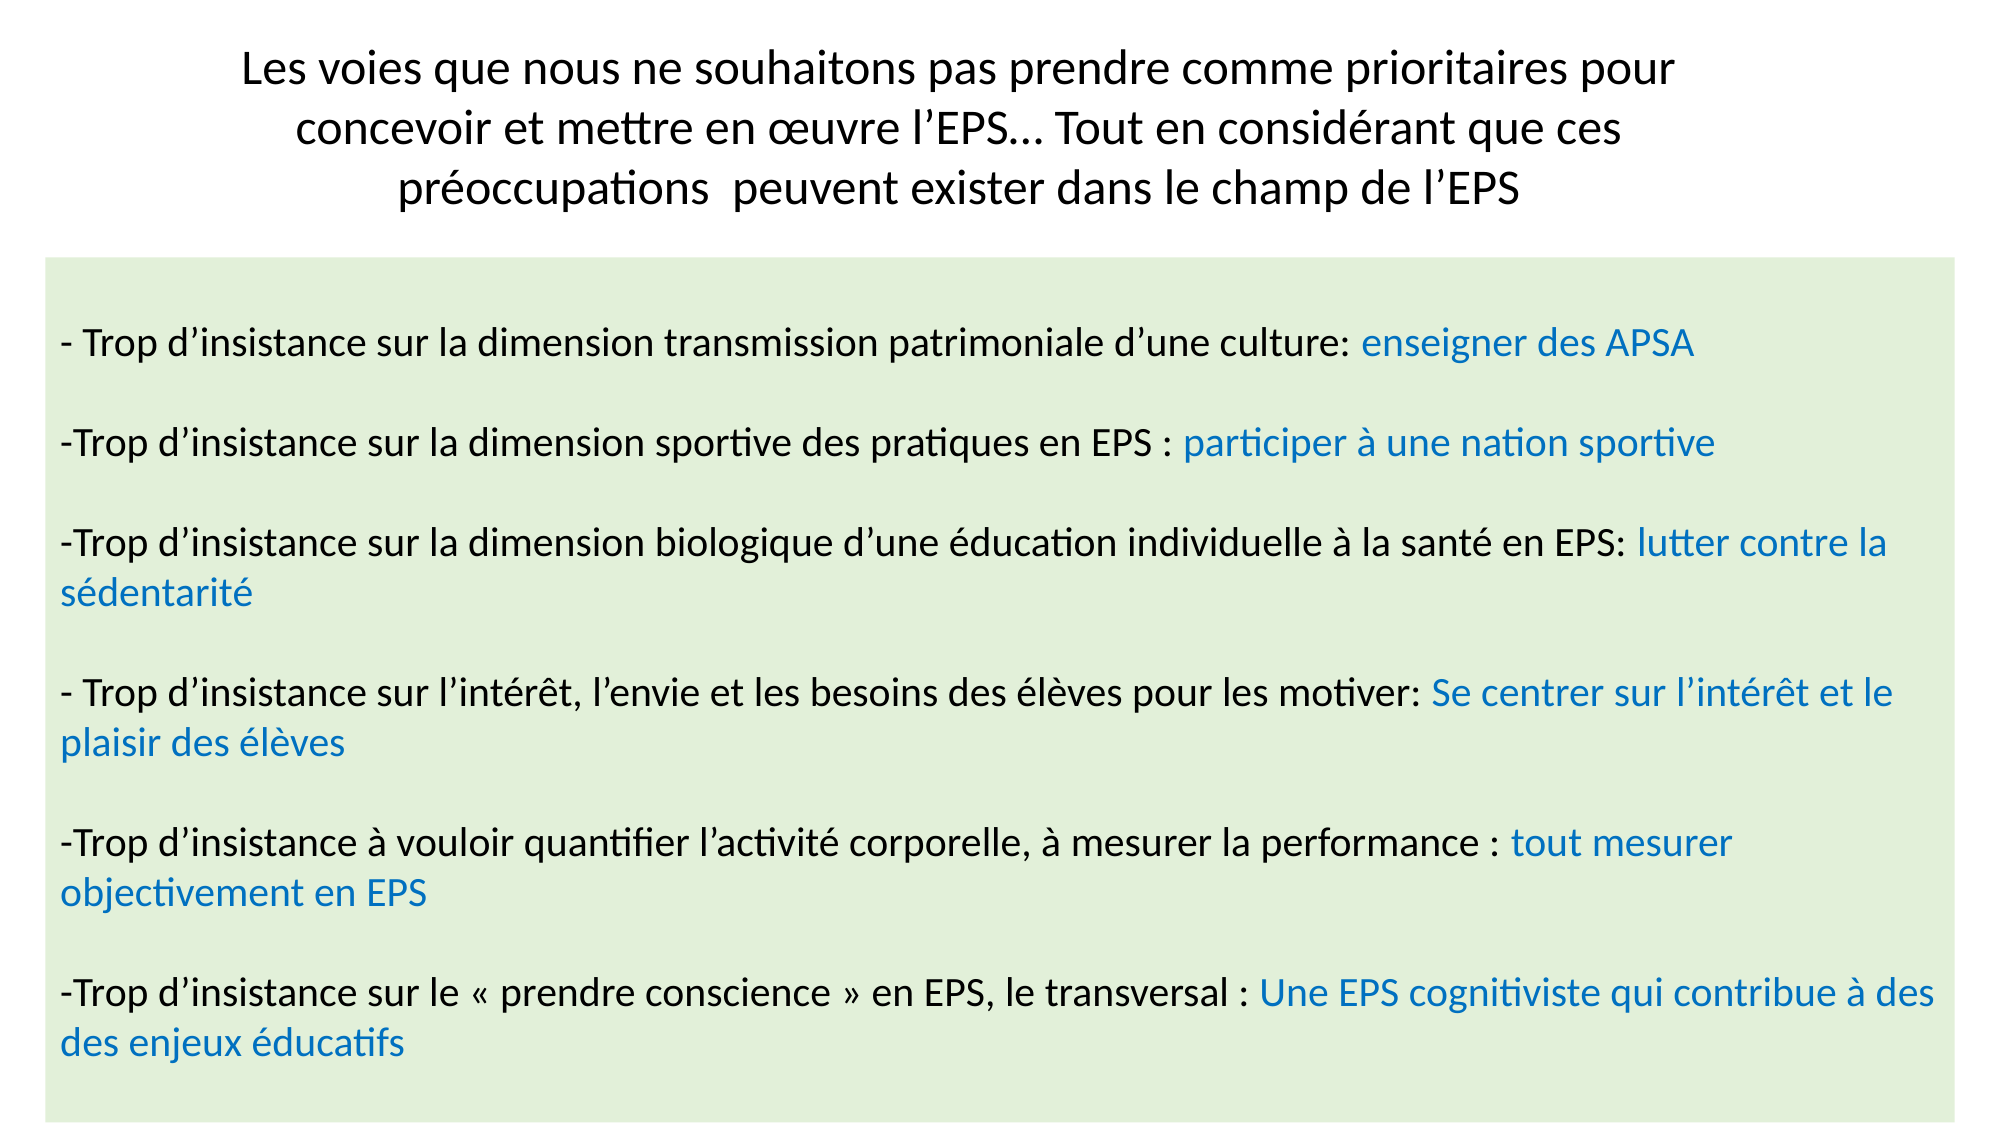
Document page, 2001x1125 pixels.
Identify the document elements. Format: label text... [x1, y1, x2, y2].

text_box - Trop d’insistance sur la dimension transmission patrimoniale d’une culture: enseigner des APSA -Trop d’insistance sur la dimension sportive des pratiques en EPS : participer à une nation sportive -Trop d’insistance sur la dimension biologique d’une éducation individuelle à la santé en EPS: lutter contre la sédentarité - Trop d’insistance sur l’intérêt, l’envie et les besoins des élèves pour les motiver: Se centrer sur l’intérêt et le plaisir des élèves -Trop d’insistance à vouloir quantifier l’activité corporelle, à mesurer la performance : tout mesurer objectivement en EPS -Trop d’insistance sur le « prendre conscience » en EPS, le transversal : Une EPS cognitiviste qui contribue à des des enjeux éducatifs [45, 257, 1955, 1123]
text_box Les voies que nous ne souhaitons pas prendre comme prioritaires pour concevoir et mettre en œuvre l’EPS… Tout en considérant que ces préoccupations peuvent exister dans le champ de l’EPS [135, 26, 1782, 222]
